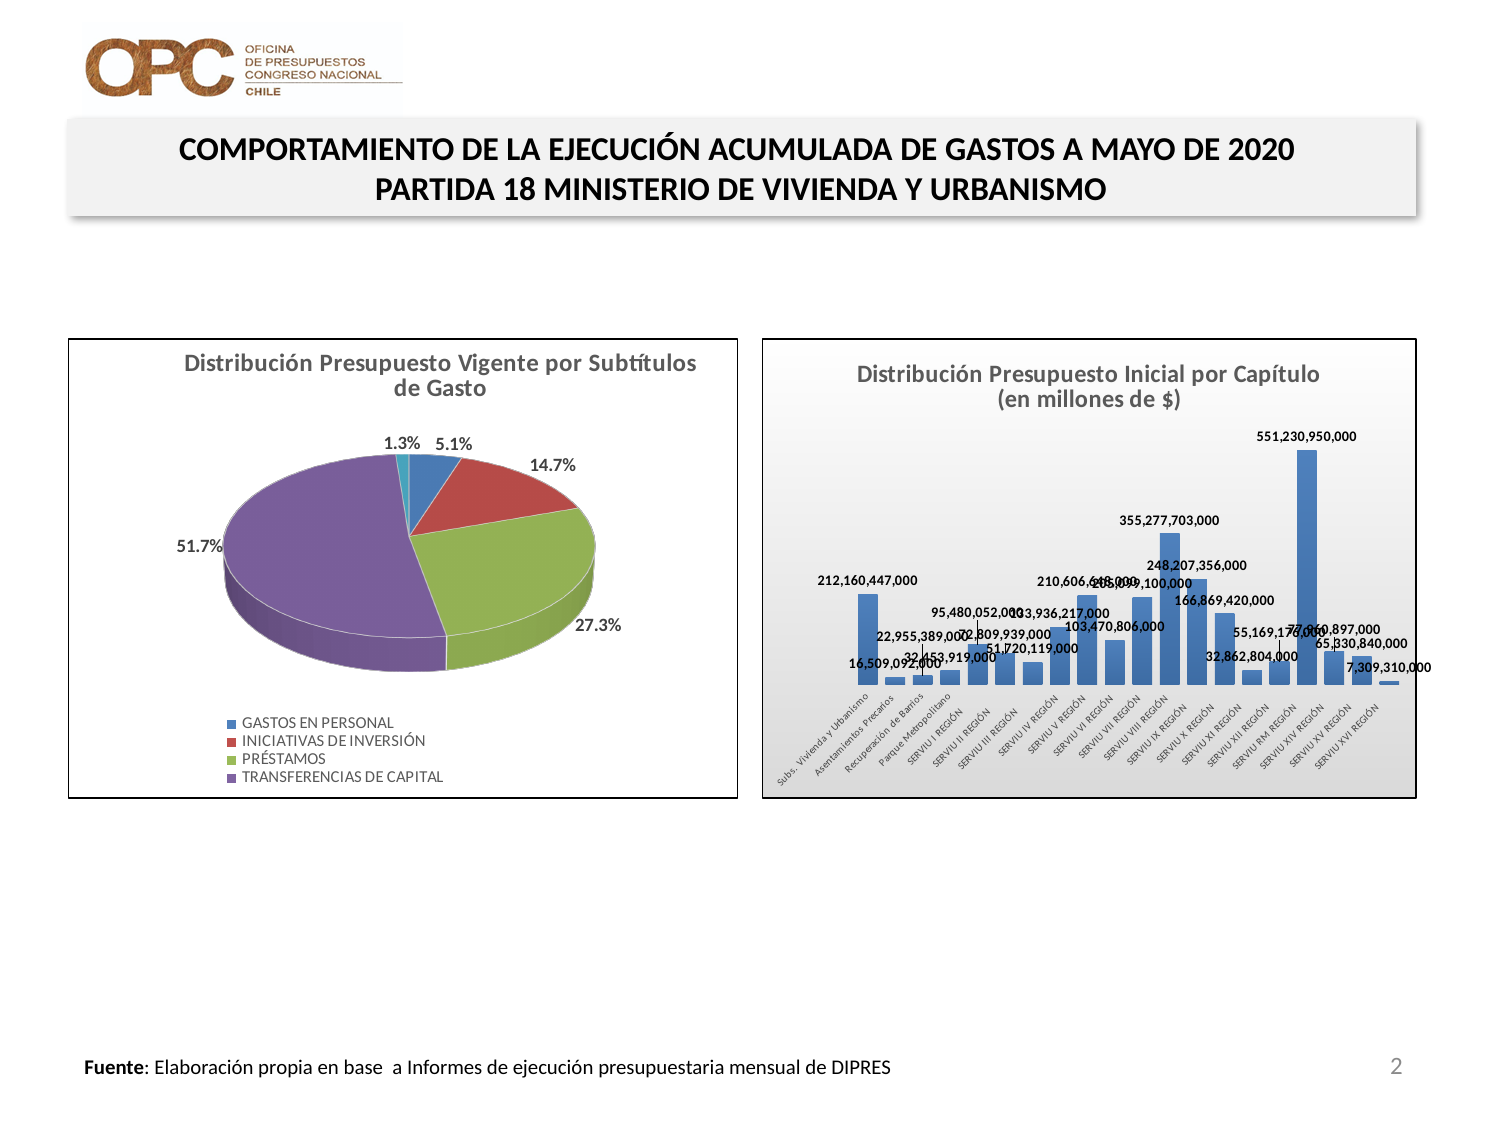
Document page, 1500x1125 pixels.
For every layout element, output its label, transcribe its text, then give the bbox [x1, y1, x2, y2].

chart [67, 337, 739, 799]
chart [761, 337, 1433, 799]
slide_number 2 [1067, 1035, 1418, 1095]
text_box COMPORTAMIENTO DE LA EJECUCIÓN ACUMULADA DE GASTOS A MAYO DE 2020 PARTIDA 18 MINISTERIO DE VIVIENDA Y URBANISMO [67, 119, 1415, 216]
picture [82, 22, 403, 118]
